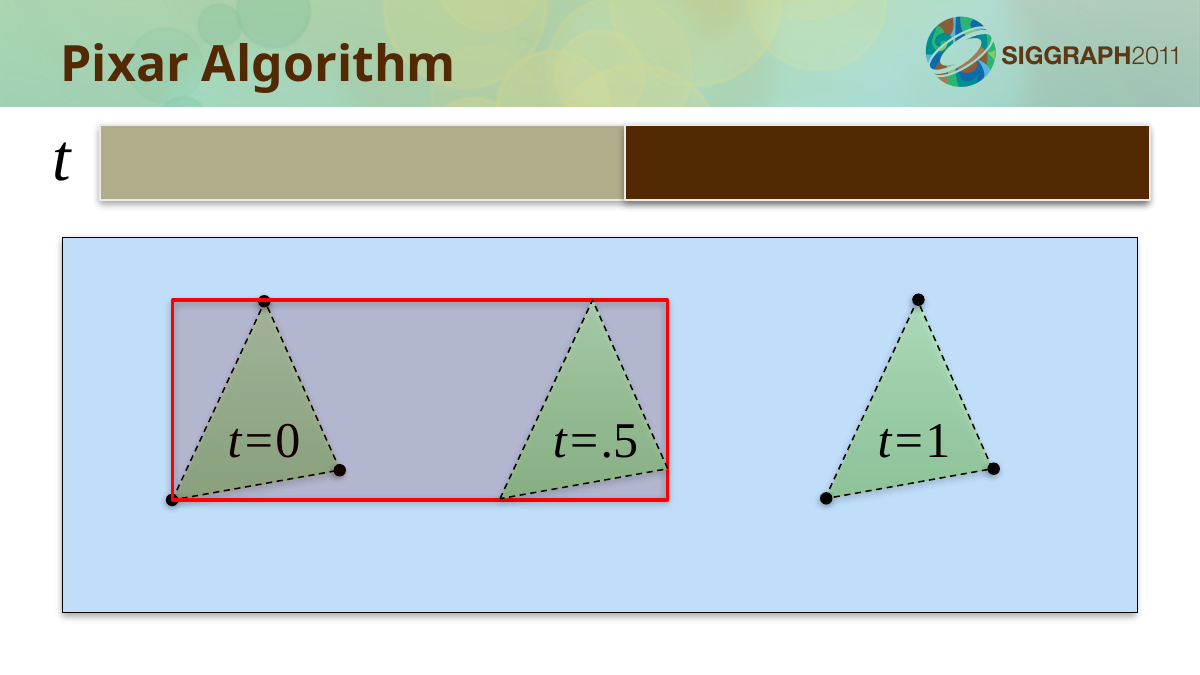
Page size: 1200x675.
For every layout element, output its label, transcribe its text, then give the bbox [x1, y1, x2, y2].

text_box [654, 436, 669, 472]
text_box [62, 237, 1138, 613]
text_box [594, 299, 668, 461]
text_box [258, 294, 271, 298]
text_box [911, 292, 926, 307]
text_box [538, 476, 668, 501]
text_box [966, 407, 989, 475]
text_box [624, 124, 1151, 201]
text_box Pixar Algorithm [48, 24, 1090, 97]
text_box [172, 299, 591, 501]
text_box [545, 299, 638, 399]
text_box t [37, 106, 87, 201]
text_box t=1 [862, 399, 966, 475]
text_box [819, 491, 834, 506]
text_box [870, 312, 963, 399]
text_box [828, 417, 958, 498]
picture [0, 0, 1200, 107]
text_box [499, 415, 633, 500]
text_box [99, 124, 623, 201]
text_box t=.5 [538, 399, 654, 475]
text_box [986, 461, 1001, 476]
